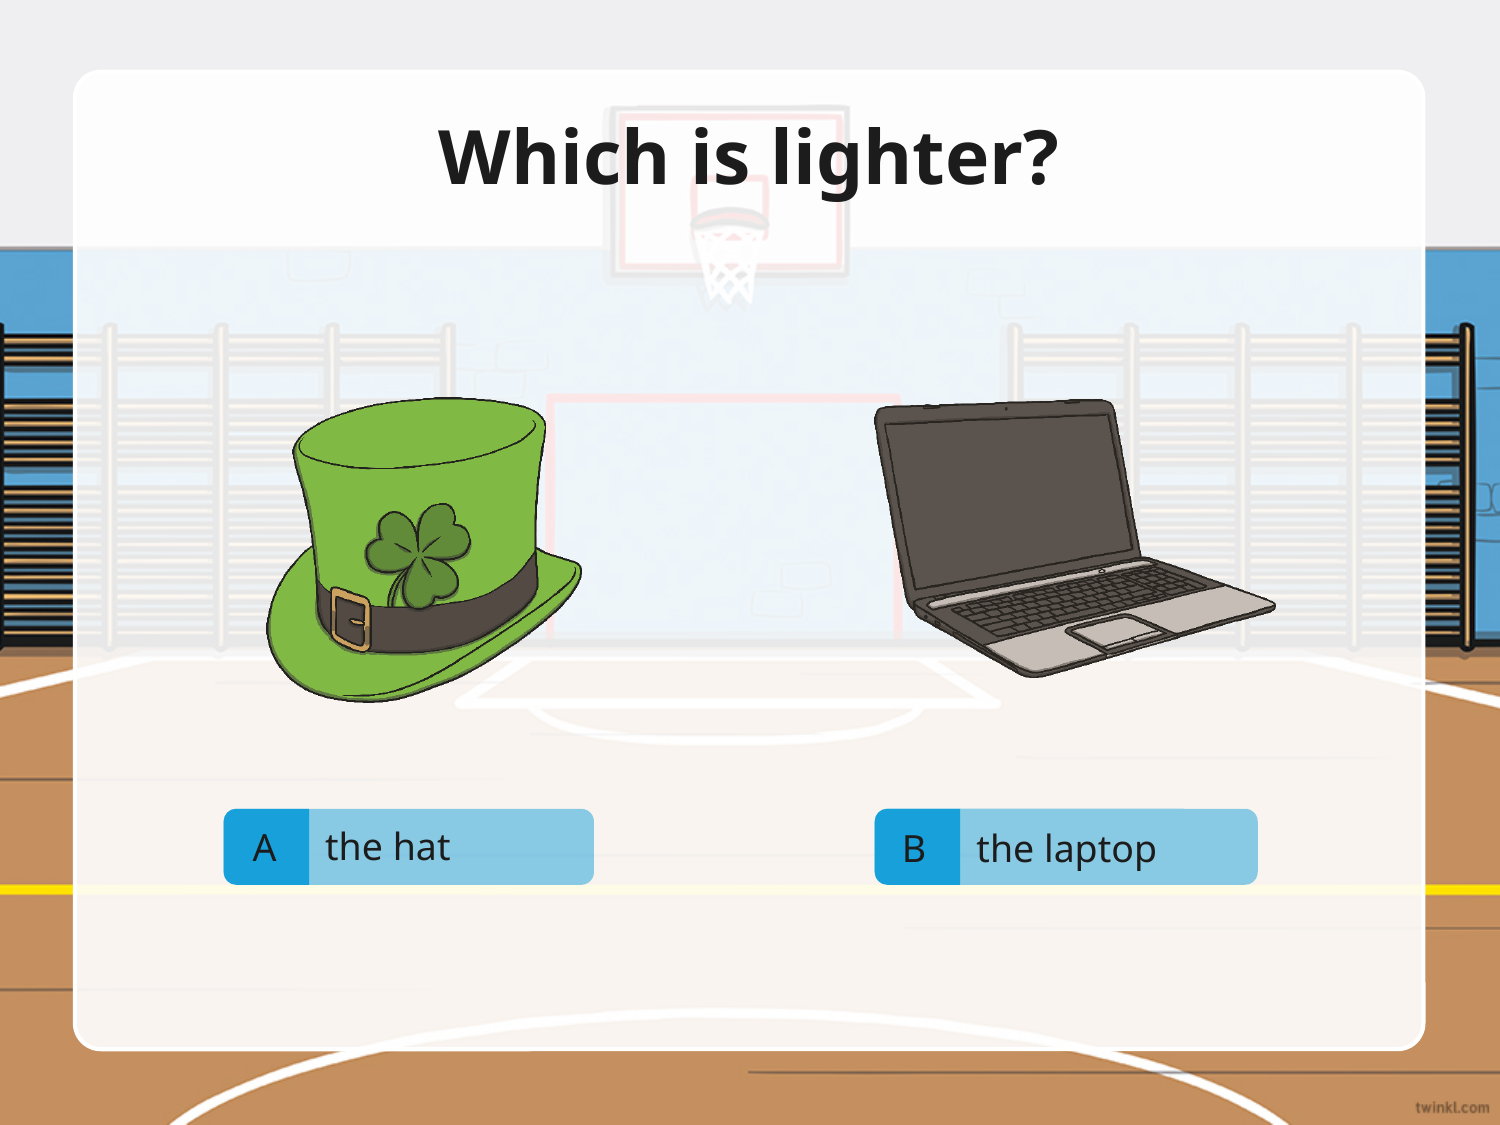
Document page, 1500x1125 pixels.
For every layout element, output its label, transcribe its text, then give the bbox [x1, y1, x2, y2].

text_box [222, 807, 596, 886]
title Which is lighter? [73, 76, 1426, 244]
text_box A [237, 816, 311, 877]
picture [0, 0, 1500, 1125]
text_box [873, 807, 1259, 886]
text_box the hat [310, 815, 594, 875]
text_box B [887, 817, 961, 878]
text_box the laptop [961, 817, 1258, 878]
